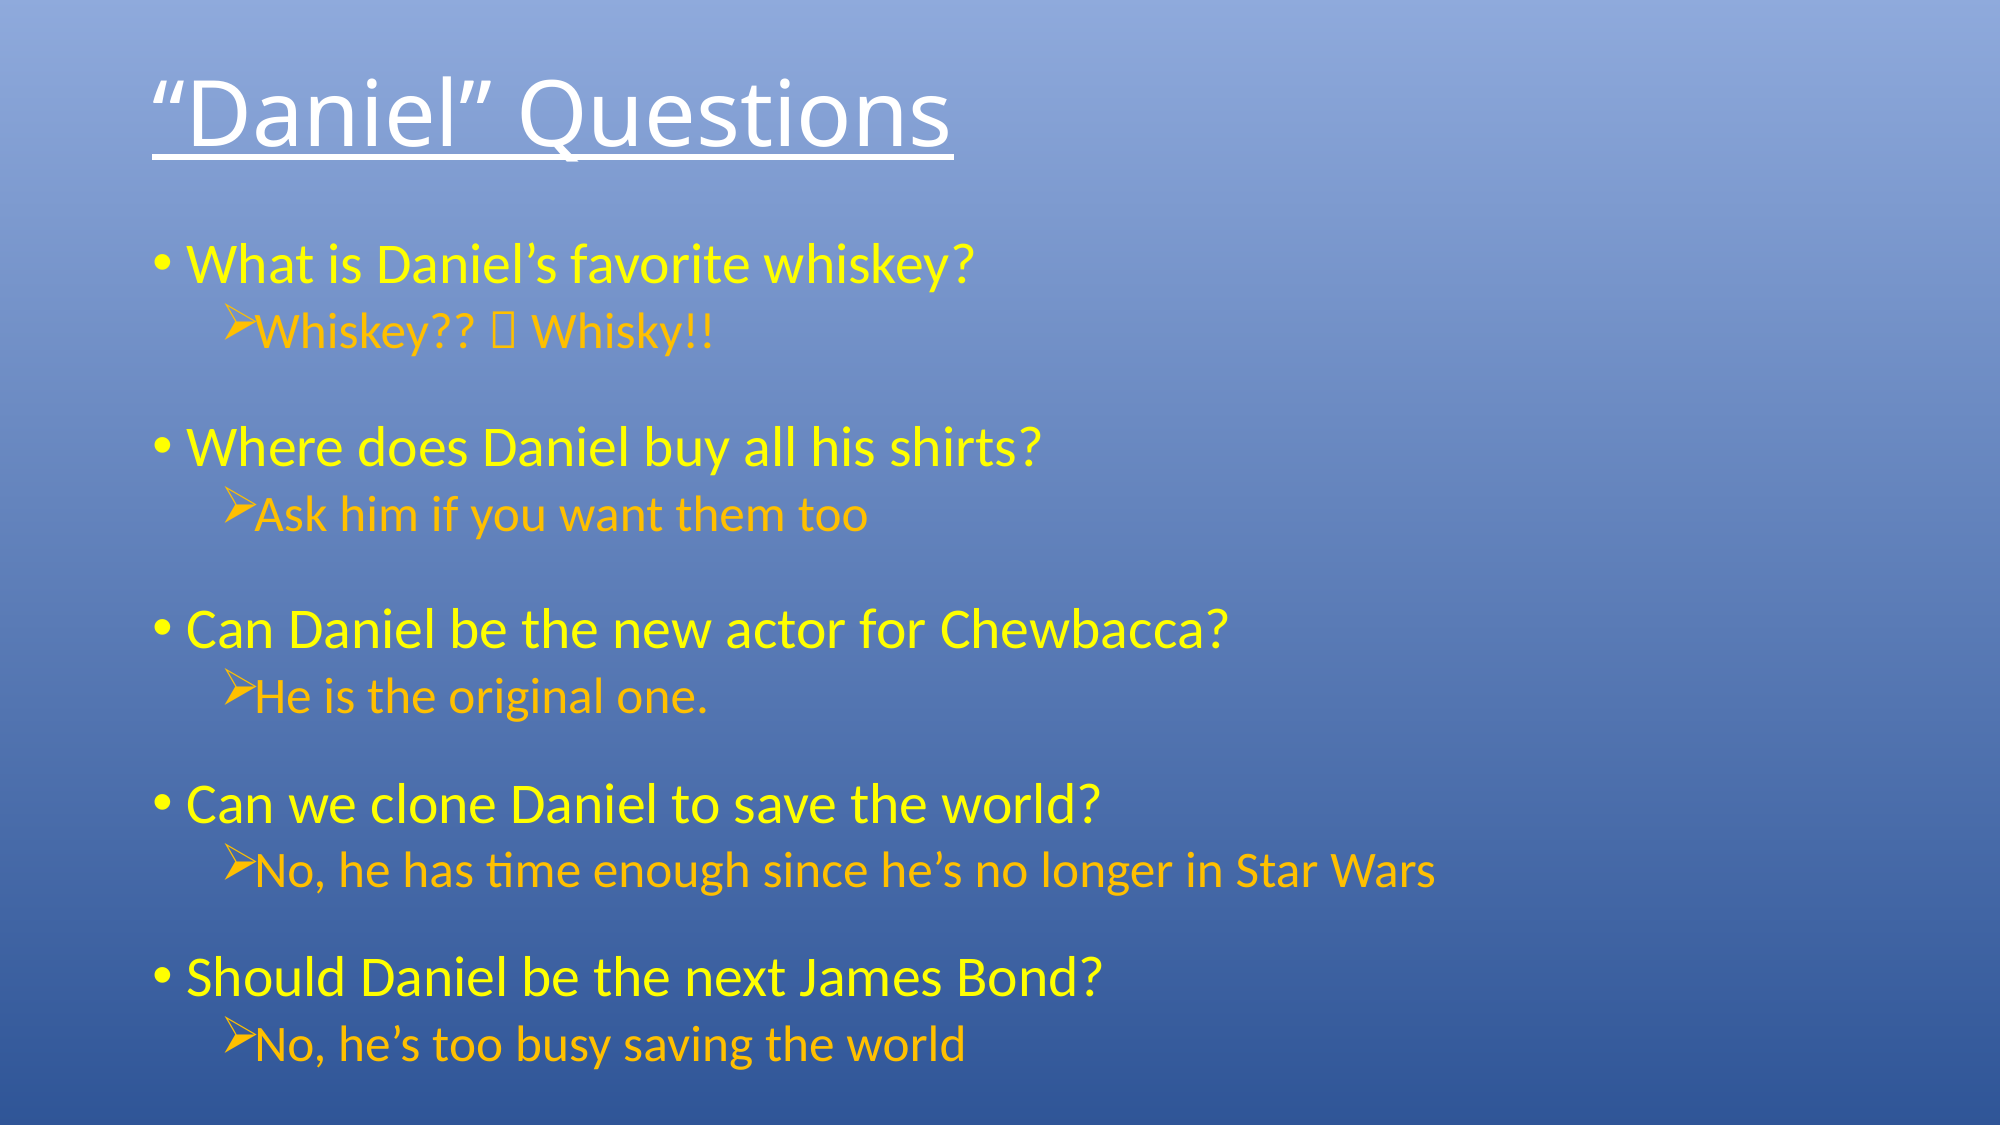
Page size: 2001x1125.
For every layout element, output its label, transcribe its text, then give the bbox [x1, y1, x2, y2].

title “Daniel” Questions [137, 8, 1863, 226]
list What is Daniel’s favorite whiskey? Whiskey??  Whisky!! Where does Daniel buy all his shirts? Ask him if you want them too Can Daniel be the new actor for Chewbacca? He is the original one. Can we clone Daniel to save the world? No, he has time enough since he’s no longer in Star Wars Should Daniel be the next James Bond? No, he’s too busy saving the world [137, 226, 1863, 1084]
